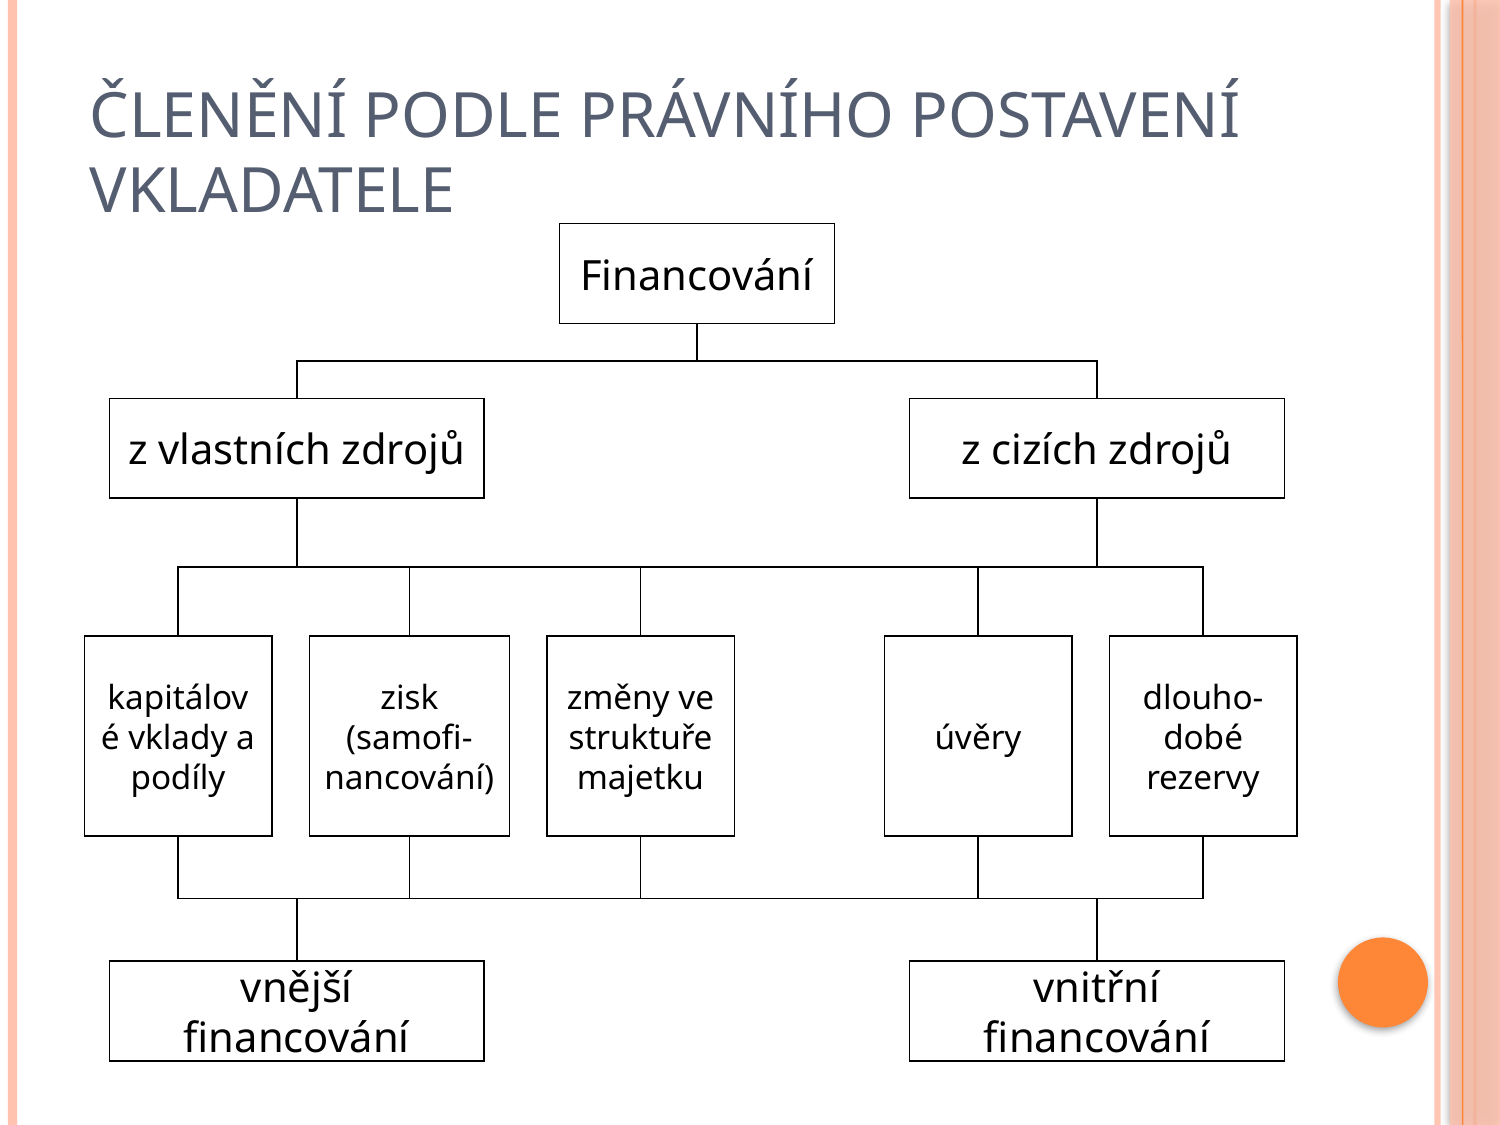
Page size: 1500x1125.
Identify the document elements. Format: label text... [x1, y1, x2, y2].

title Členění podle právního postavení vkladatele [75, 45, 1300, 233]
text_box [83, 222, 1298, 1062]
